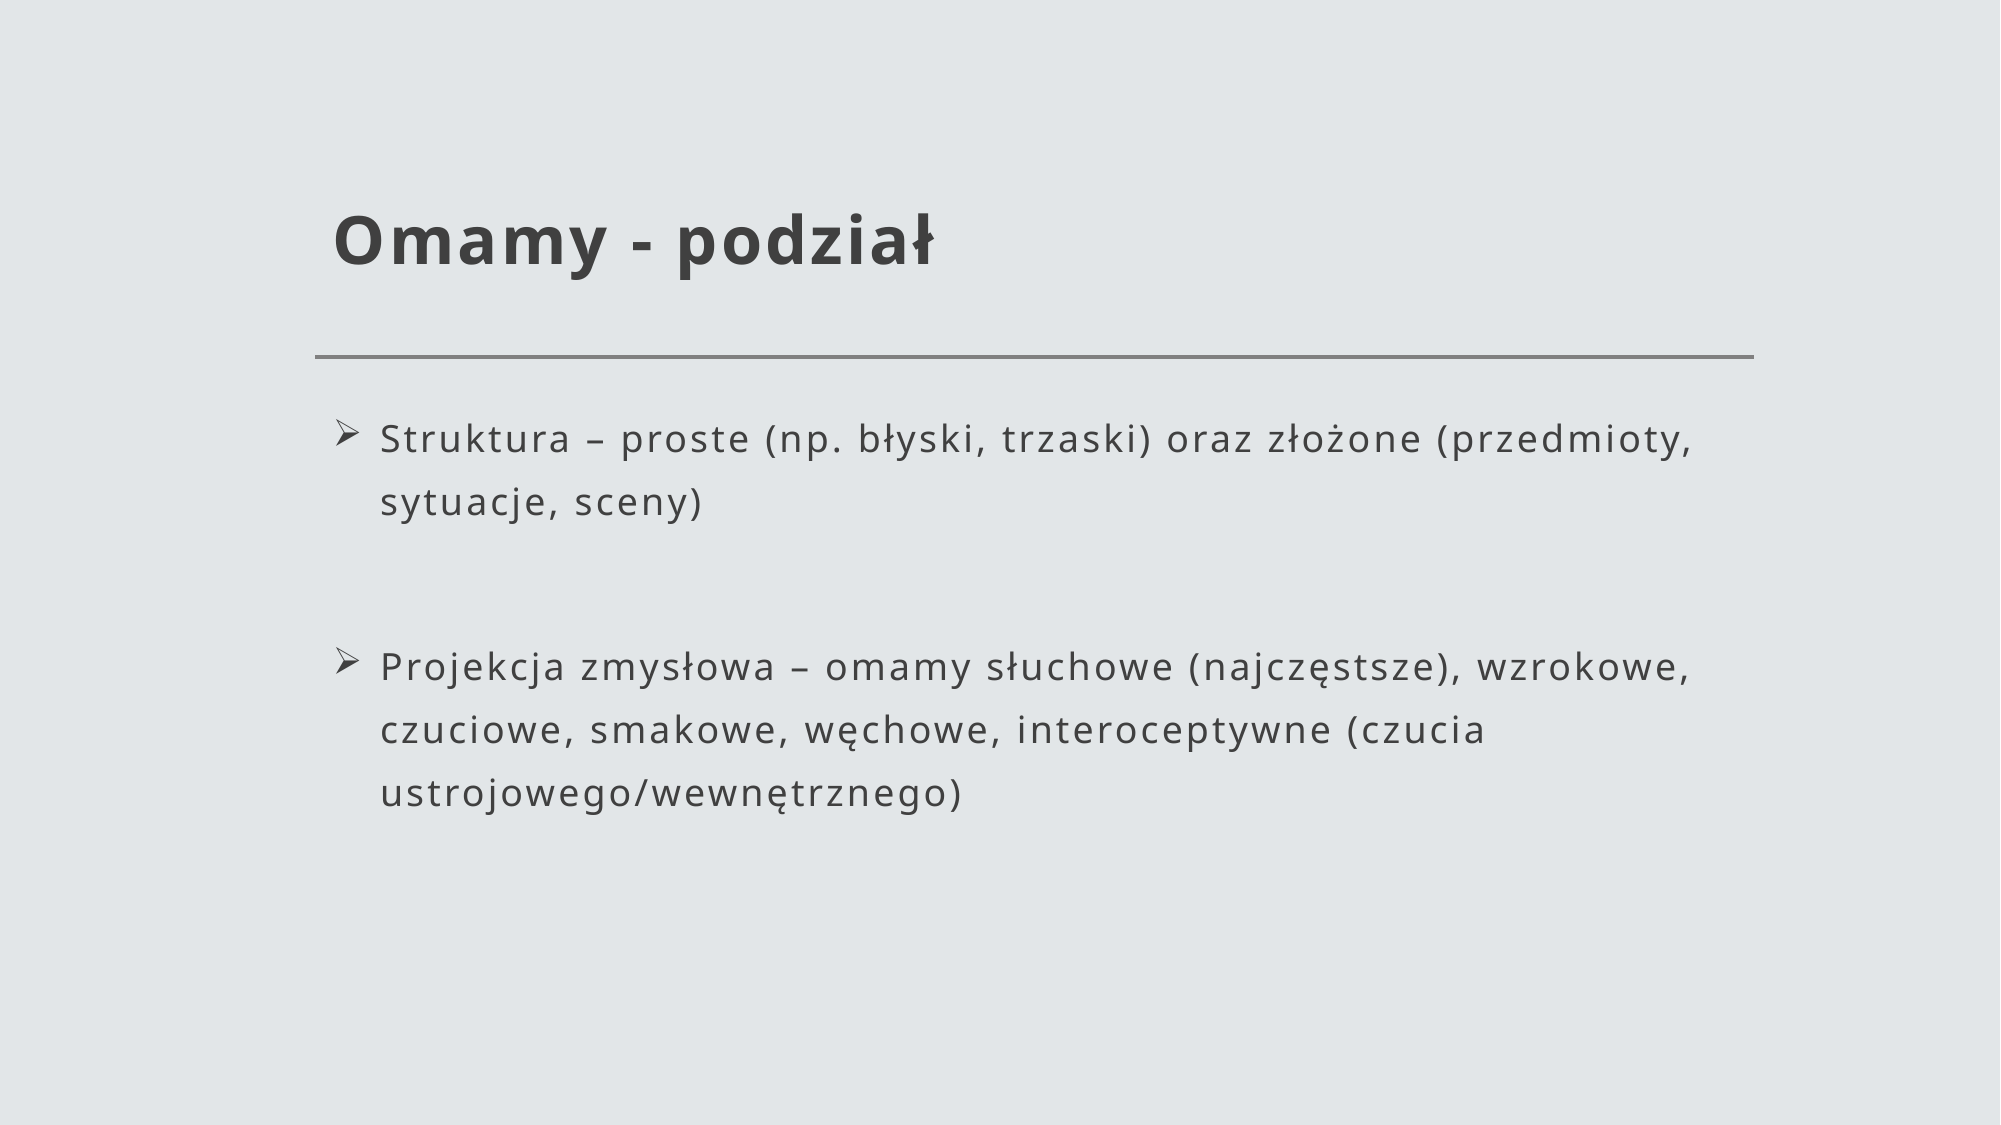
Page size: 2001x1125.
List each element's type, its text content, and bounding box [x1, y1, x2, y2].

title Omamy - podział [315, 72, 1754, 294]
list Struktura – proste (np. błyski, trzaski) oraz złożone (przedmioty, sytuacje, sceny) Projekcja zmysłowa – omamy słuchowe (najczęstsze), wzrokowe, czuciowe, smakowe, węchowe, interoceptywne (czucia ustrojowego/wewnętrznego) [315, 379, 1754, 979]
